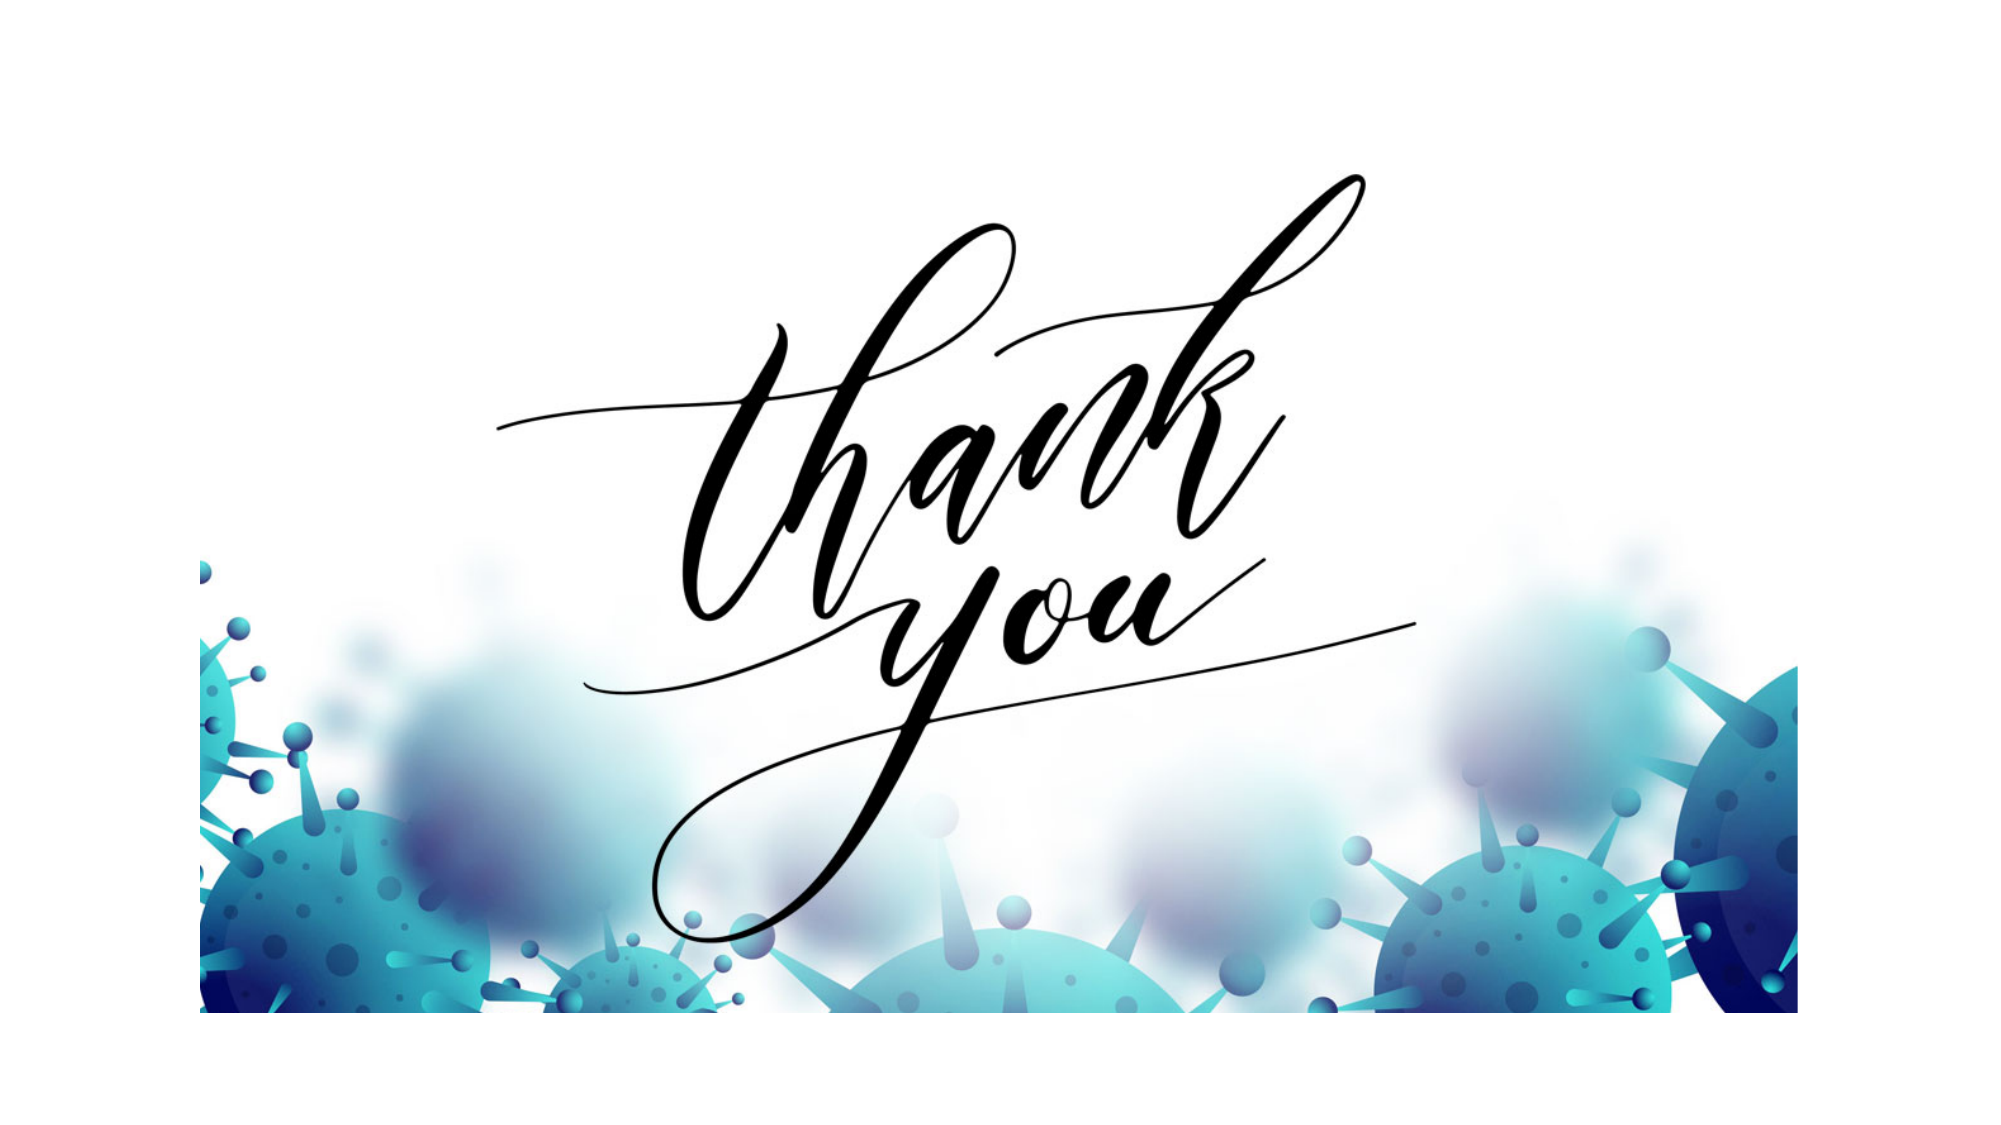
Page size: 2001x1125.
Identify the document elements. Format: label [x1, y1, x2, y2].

picture [199, 112, 1798, 1013]
